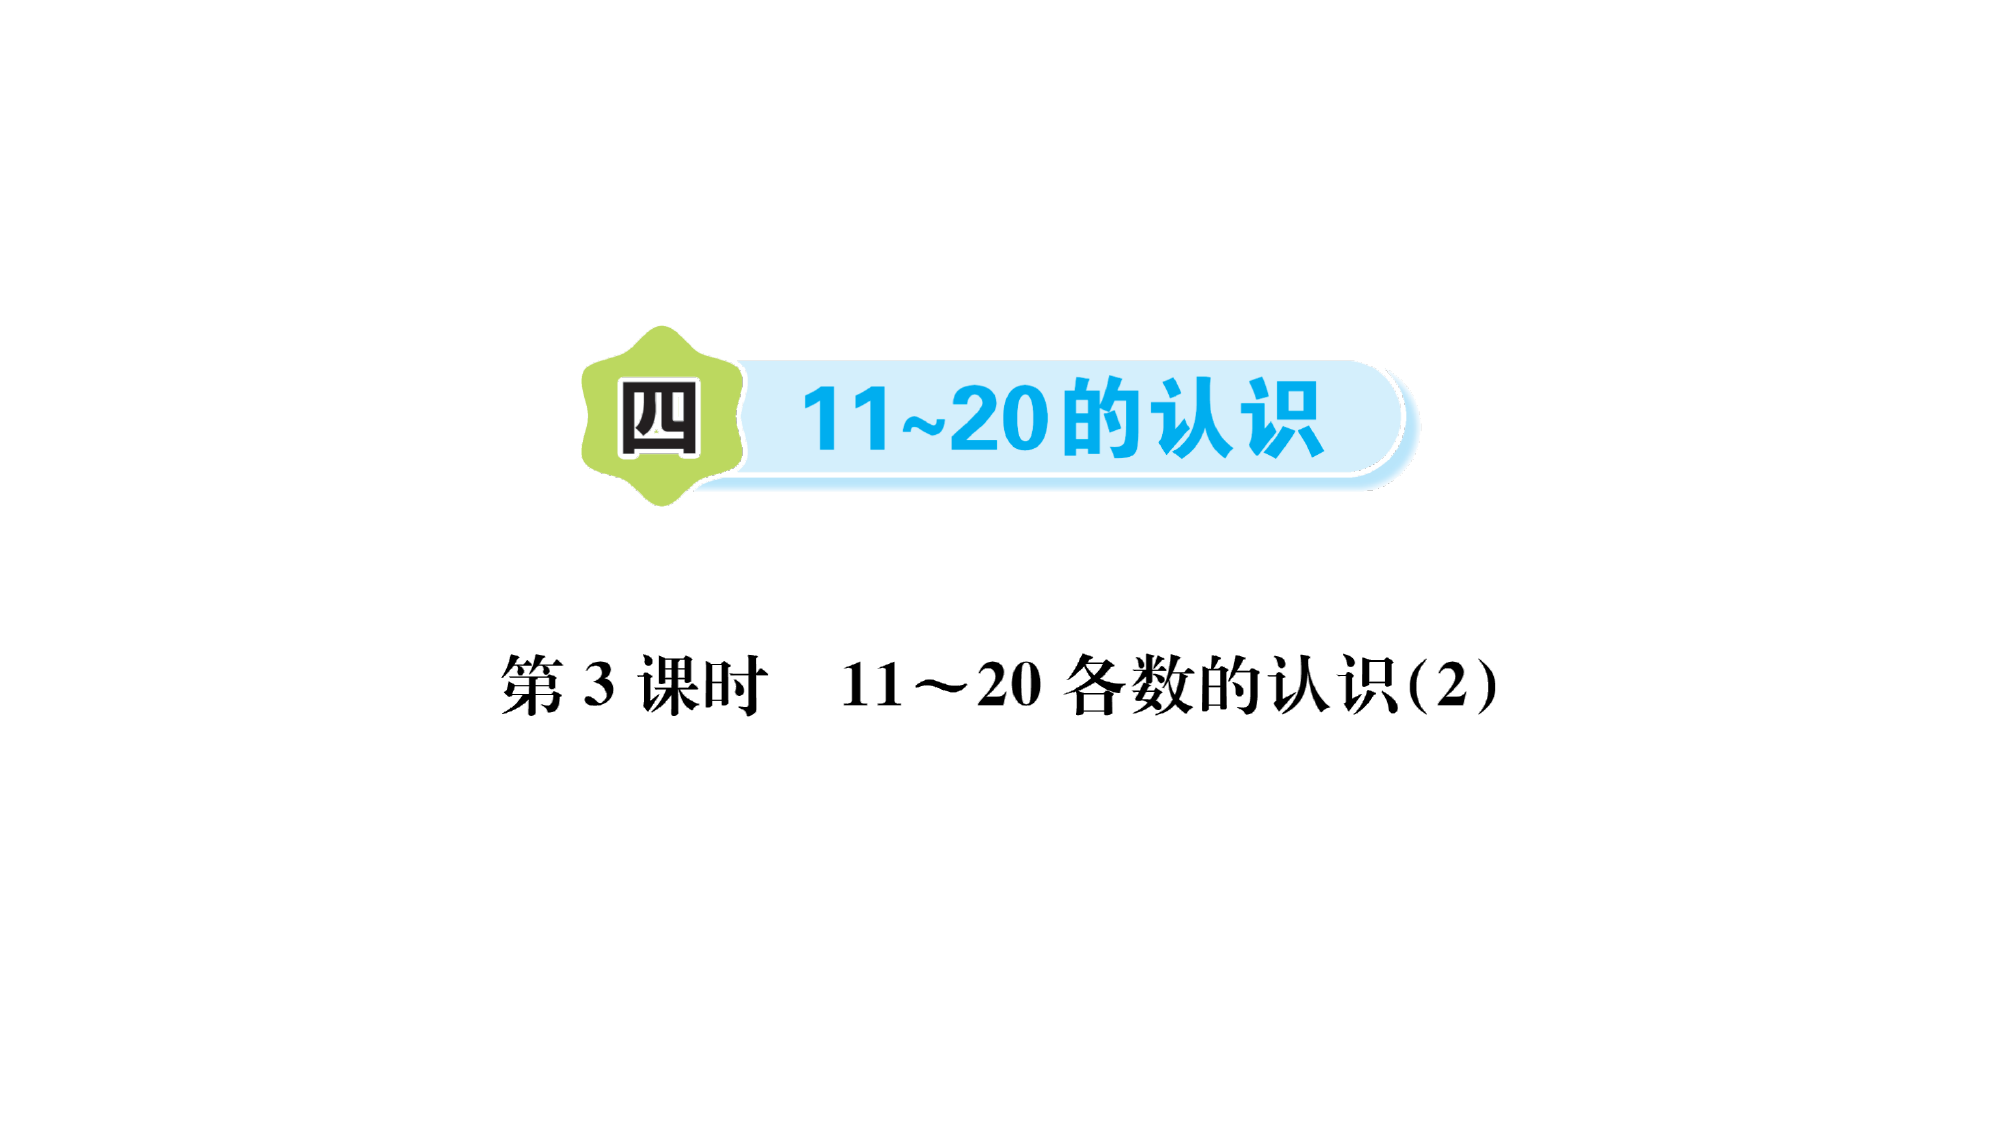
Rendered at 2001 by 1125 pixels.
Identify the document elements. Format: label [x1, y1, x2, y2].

picture [577, 321, 1423, 516]
picture [497, 634, 1503, 730]
